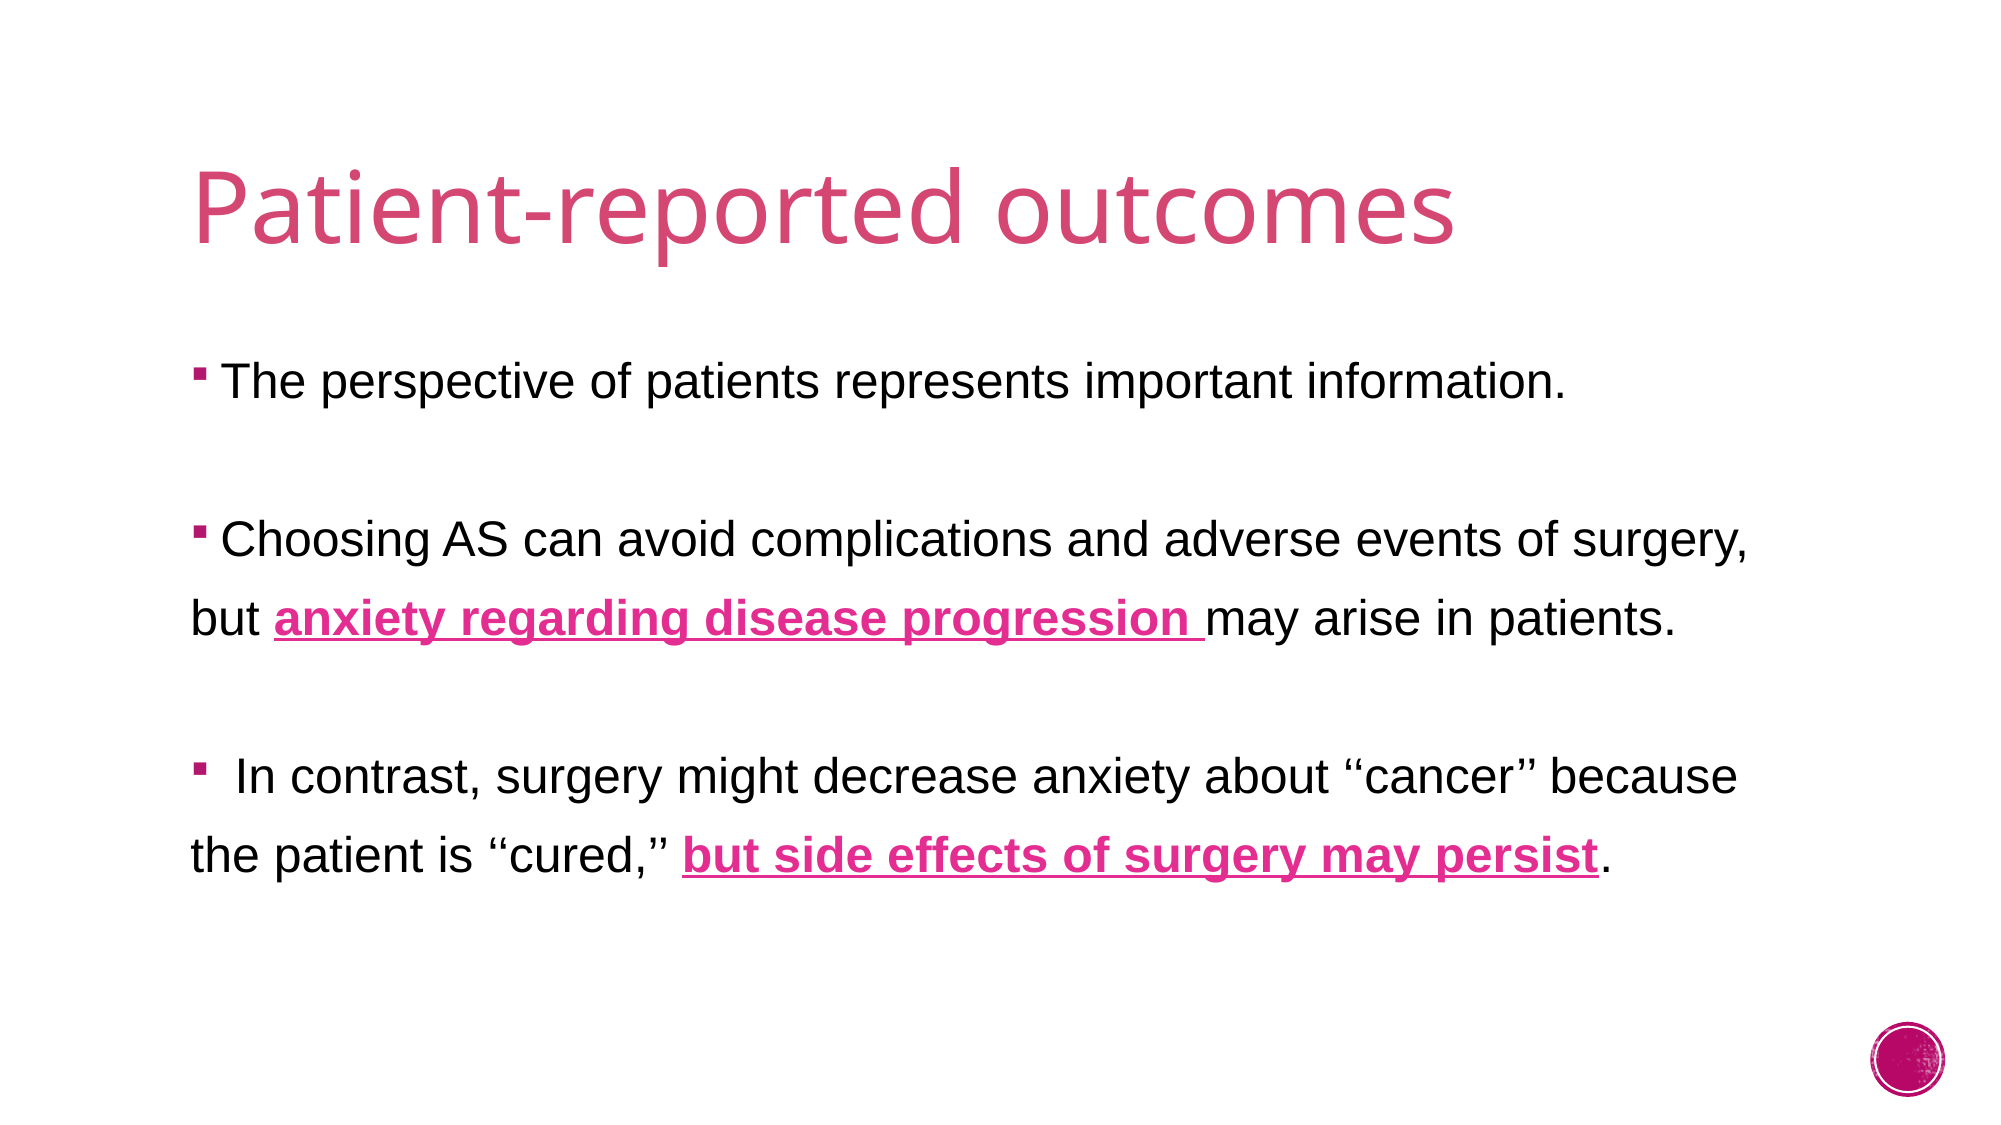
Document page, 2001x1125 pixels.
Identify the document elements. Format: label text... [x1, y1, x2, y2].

list The perspective of patients represents important information. Choosing AS can avoid complications and adverse events of surgery, but anxiety regarding disease progression may arise in patients. In contrast, surgery might decrease anxiety about ‘‘cancer’’ because the patient is ‘‘cured,’’ but side effects of surgery may persist. [175, 348, 1826, 1013]
title Patient-reported outcomes [175, 79, 1826, 344]
